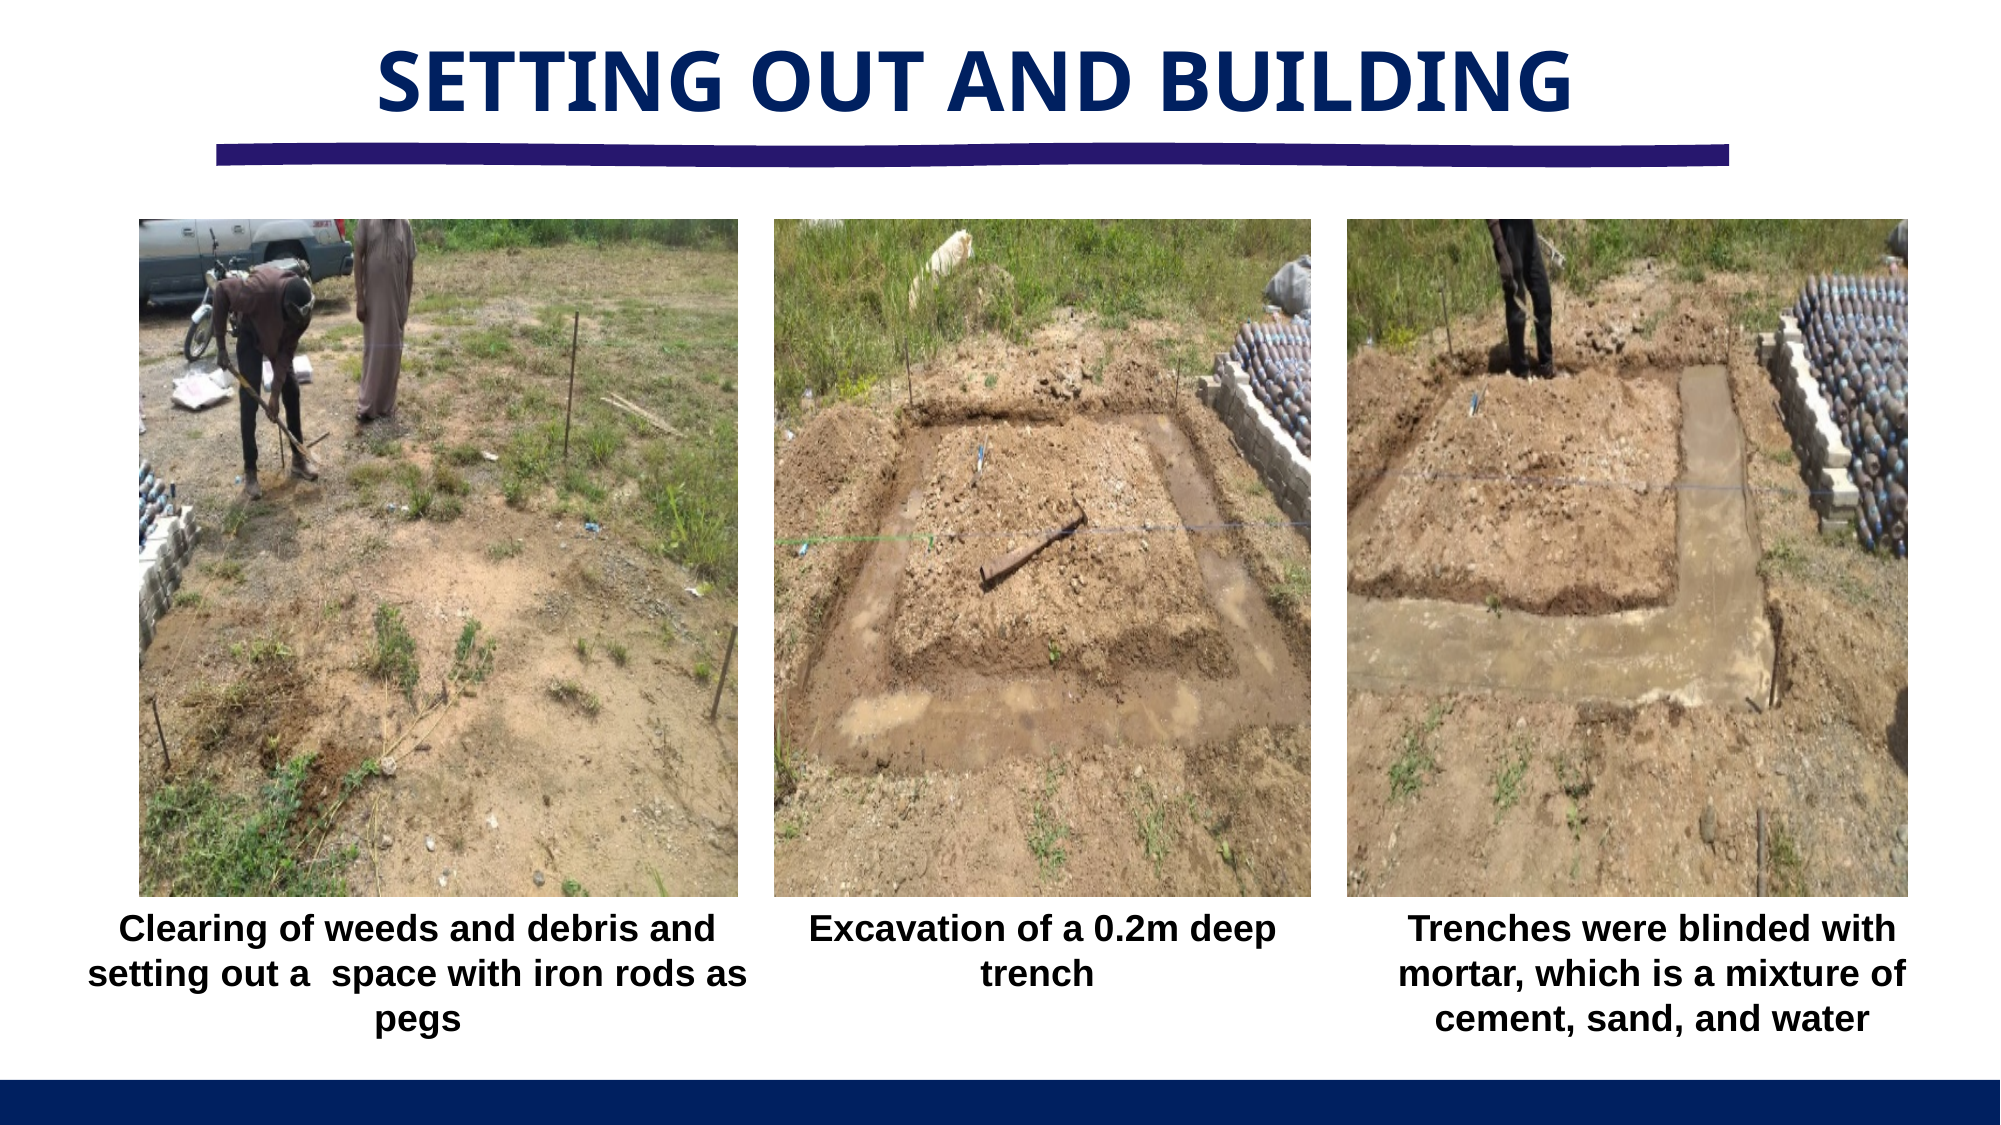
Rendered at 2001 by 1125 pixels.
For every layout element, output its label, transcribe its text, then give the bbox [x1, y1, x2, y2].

picture [1347, 219, 1908, 897]
picture [774, 219, 1311, 897]
text_box Trenches were blinded with mortar, which is a mixture of cement, sand, and water [1347, 896, 1958, 1047]
title SETTING OUT and BUILDING [237, 52, 1738, 137]
text_box [215, 141, 1731, 169]
picture [139, 219, 738, 897]
text_box Excavation of a 0.2m deep trench [774, 896, 1312, 1002]
